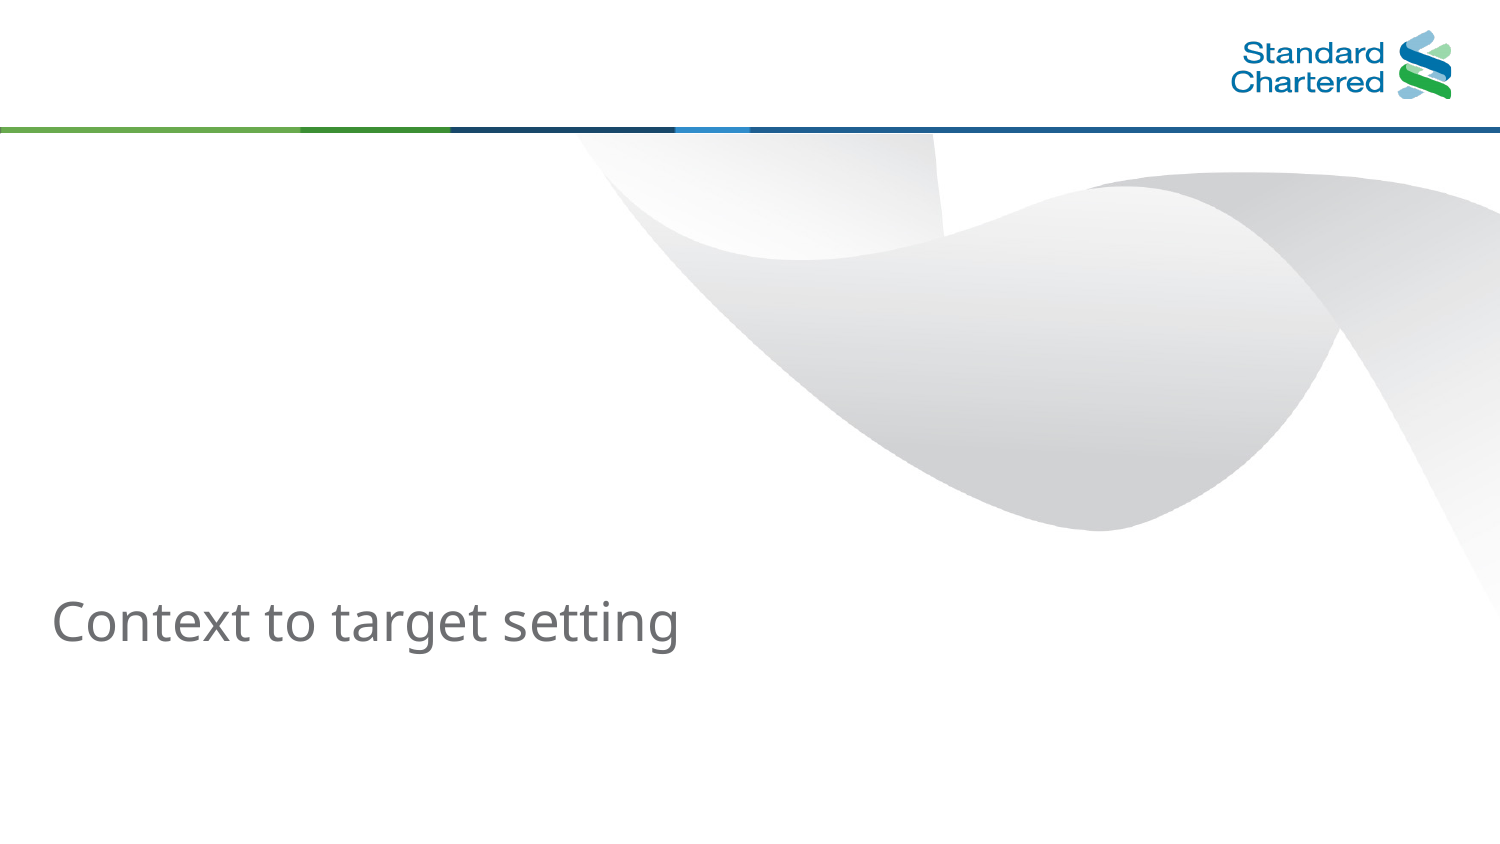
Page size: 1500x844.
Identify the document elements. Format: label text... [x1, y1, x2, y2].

picture [0, 127, 1500, 843]
title Context to target setting [51, 594, 1454, 722]
